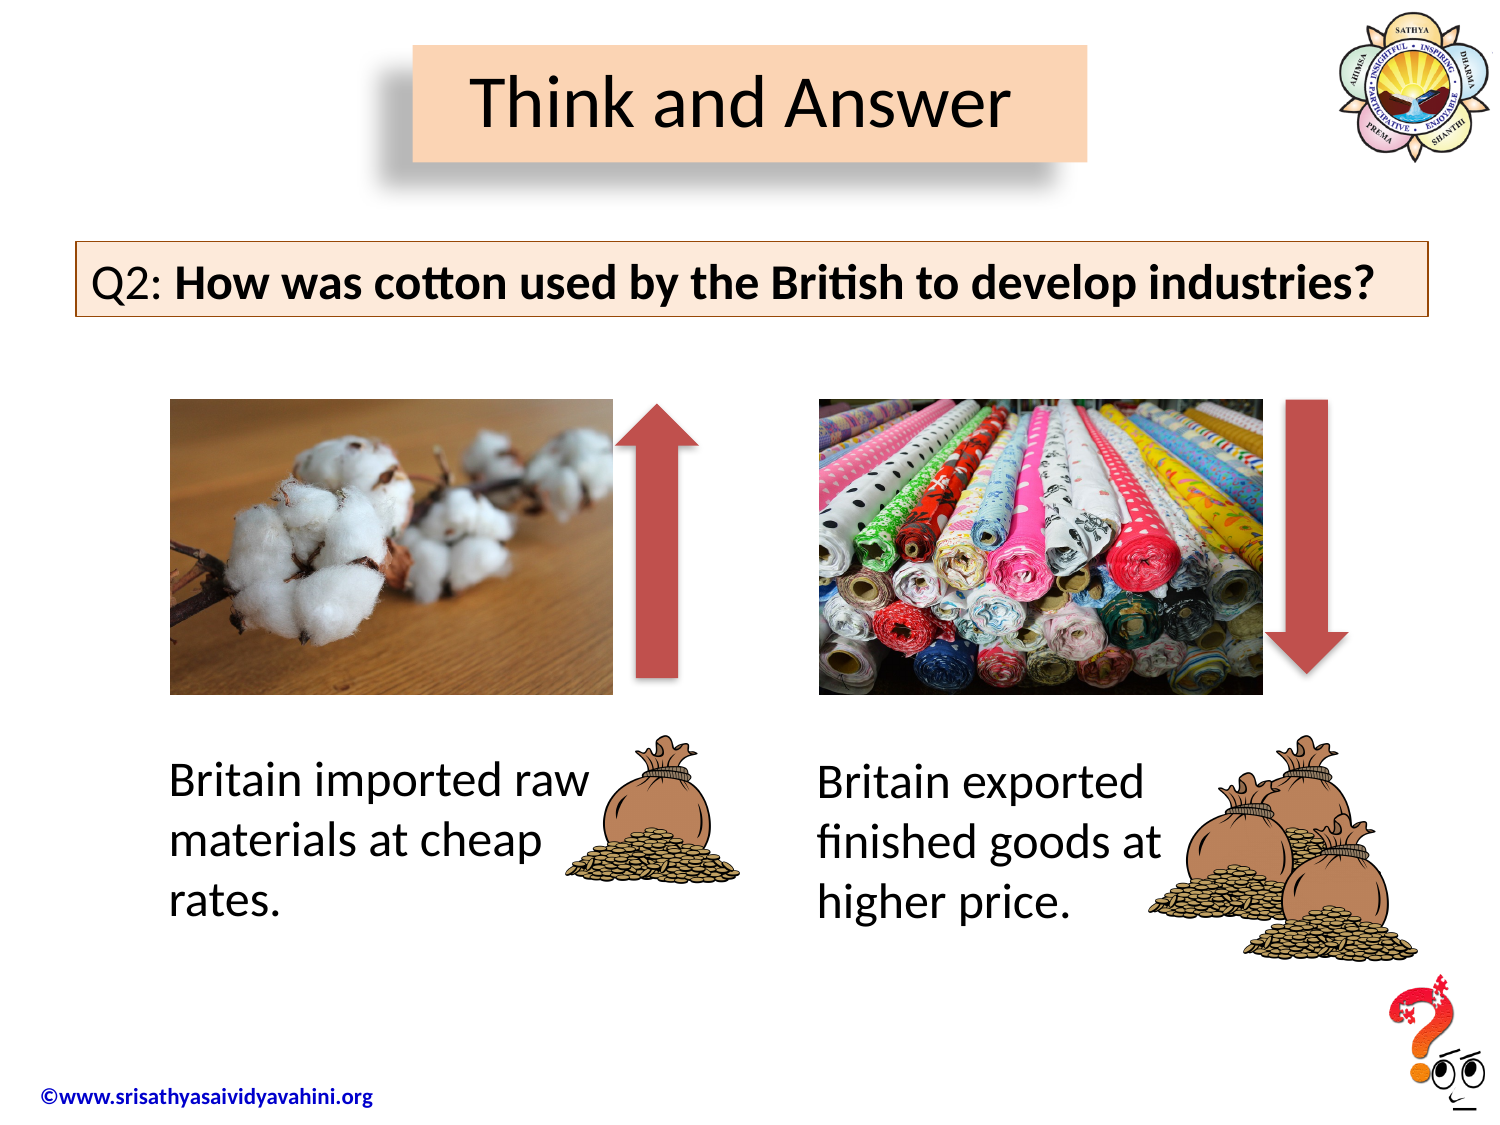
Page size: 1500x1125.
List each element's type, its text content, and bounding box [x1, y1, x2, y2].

picture [1333, 8, 1493, 163]
text_box Q2: How was cotton used by the British to develop industries? [75, 241, 1428, 317]
text_box Britain imported raw materials at cheap rates. [153, 739, 613, 935]
picture [1148, 735, 1418, 962]
picture [169, 399, 614, 696]
picture [819, 399, 1263, 696]
picture [565, 735, 740, 884]
title Think and Answer [412, 45, 1088, 163]
text_box Britain exported finished goods at higher price. [801, 741, 1237, 936]
text_box [618, 401, 701, 681]
text_box [1268, 397, 1351, 677]
picture [1350, 974, 1500, 1125]
